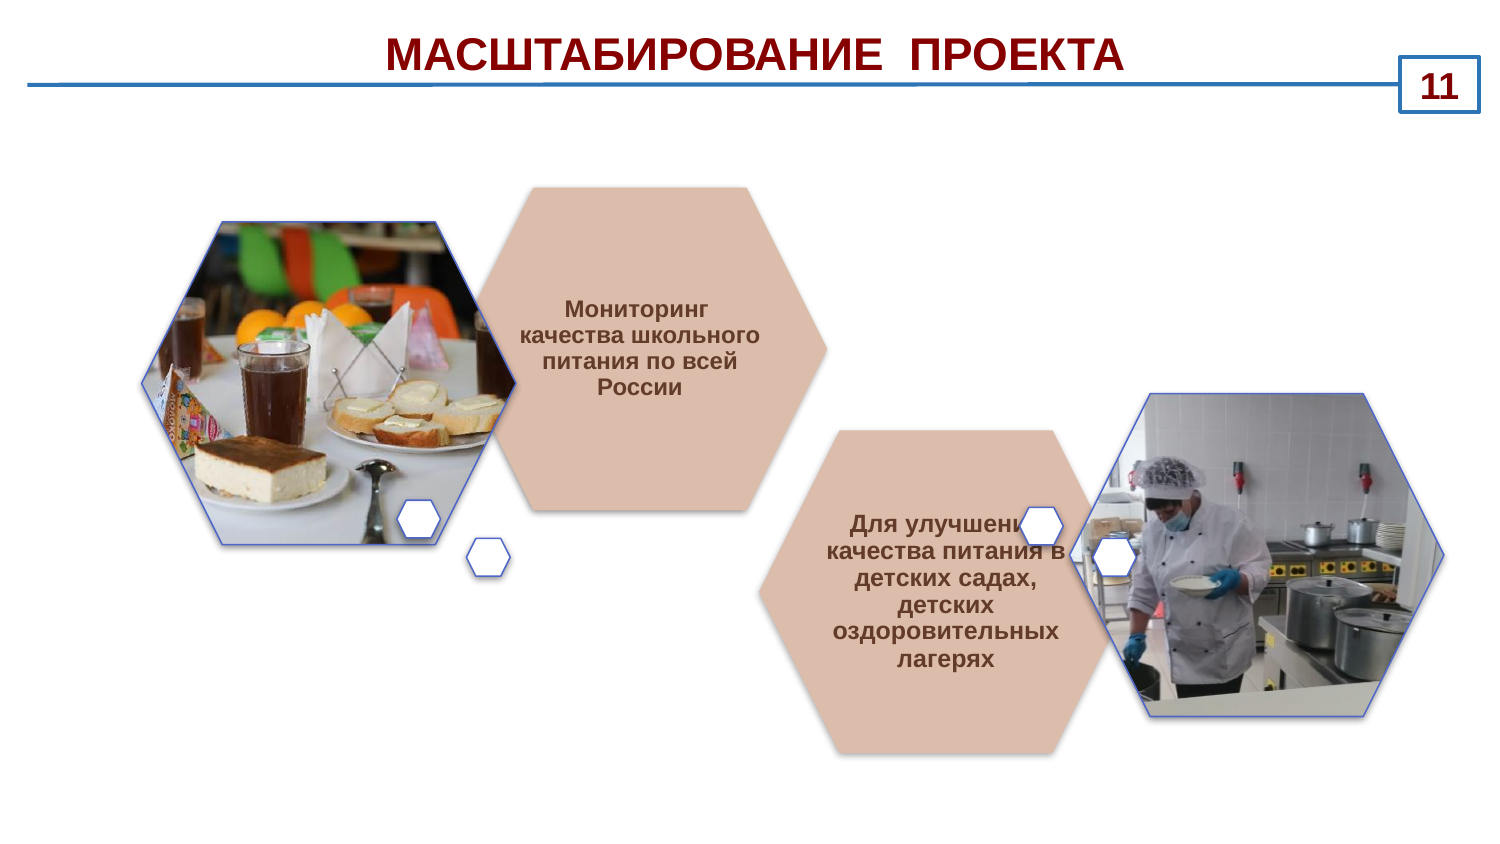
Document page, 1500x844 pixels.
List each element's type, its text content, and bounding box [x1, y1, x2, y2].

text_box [141, 187, 1456, 754]
text_box 11 [27, 55, 1481, 114]
text_box МАСШТАБИРОВАНИЕ ПРОЕКТА [76, 16, 1436, 82]
